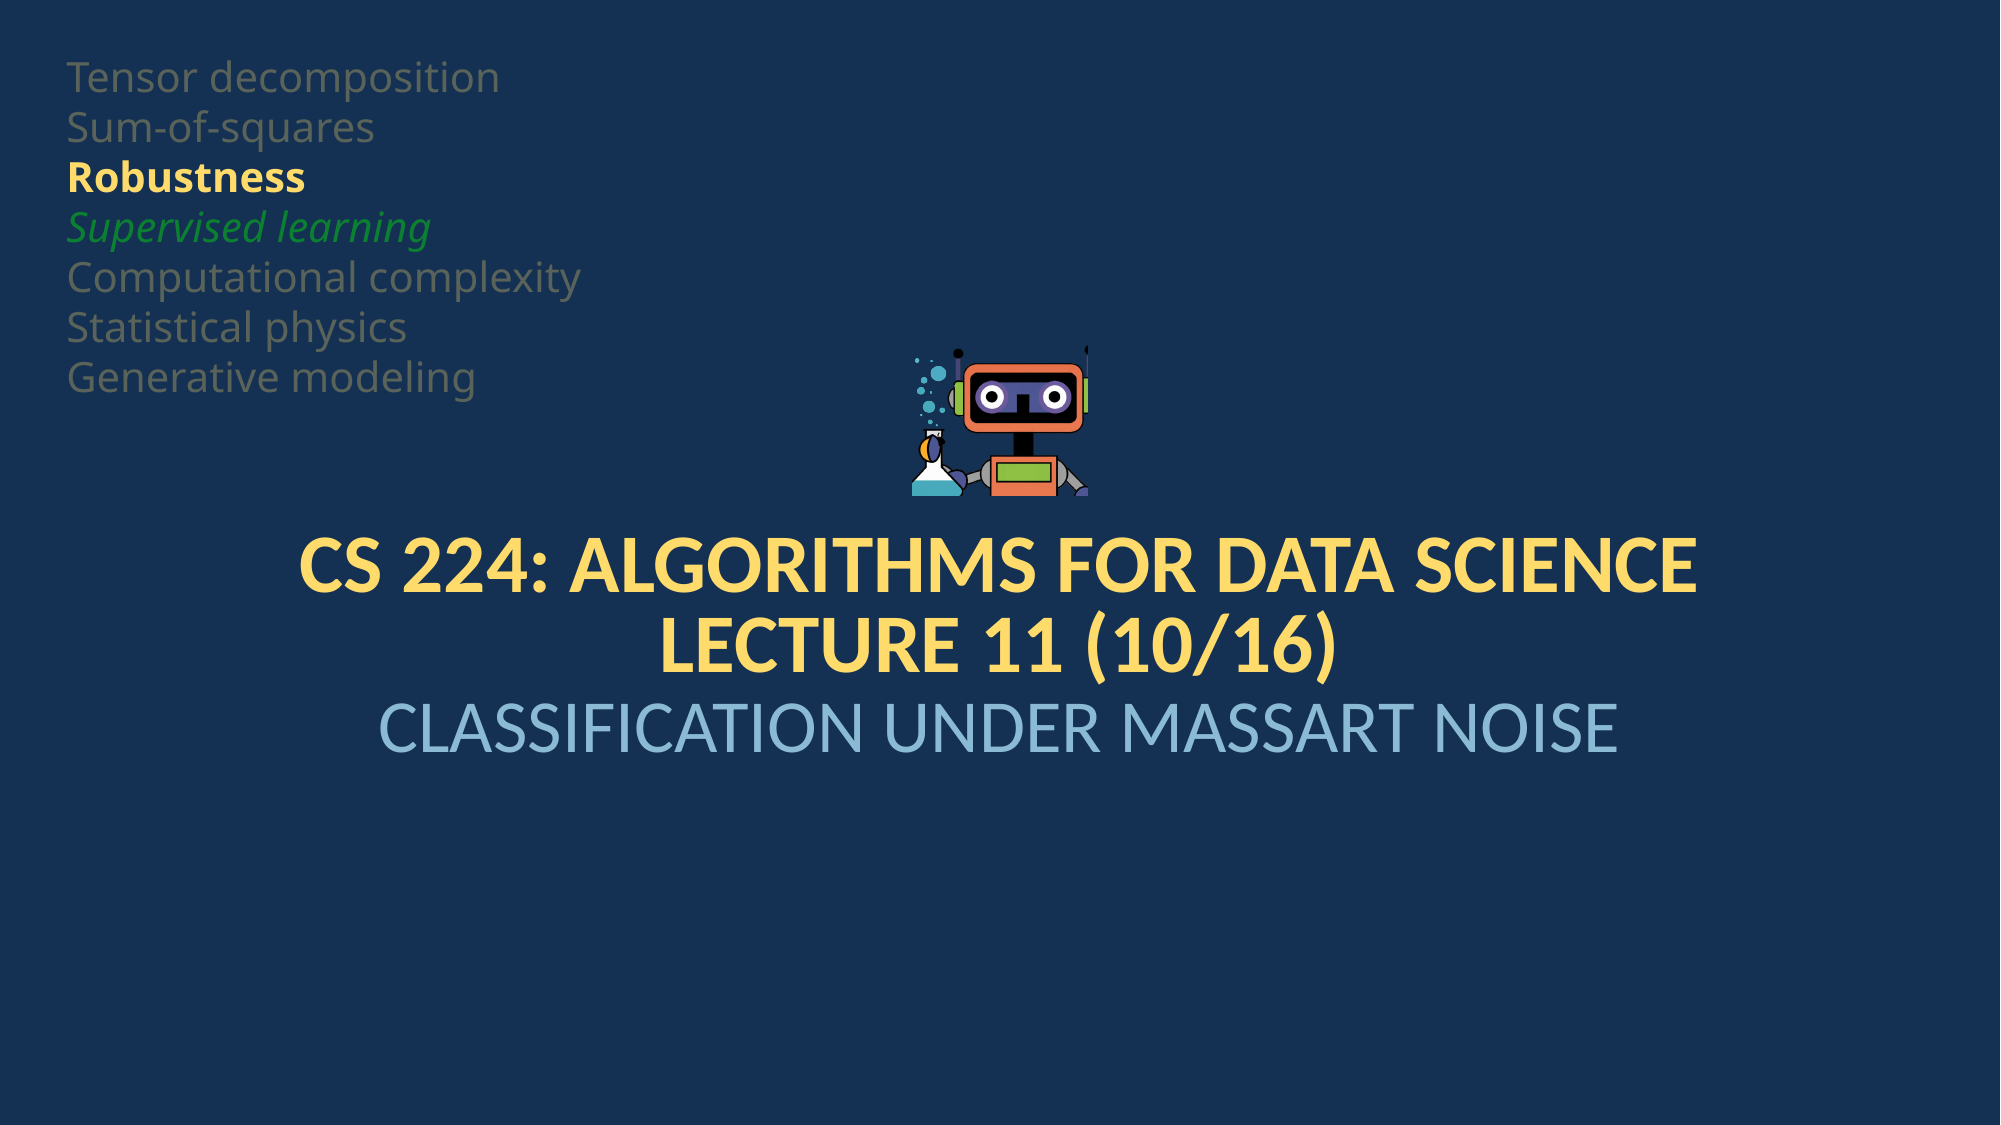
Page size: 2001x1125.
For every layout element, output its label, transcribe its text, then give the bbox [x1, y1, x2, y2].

table_header CLASSIFICATION UNDER MASSART NOISE [101, 696, 1899, 780]
title CS 224: ALGORITHMS FOR DATA SCIENCE LECTURE 11 (10/16) [51, 495, 1949, 697]
text_box Tensor decomposition Sum-of-squares Robustness Supervised learning Computational complexity Statistical physics Generative modeling [51, 43, 600, 409]
picture [912, 323, 1088, 496]
